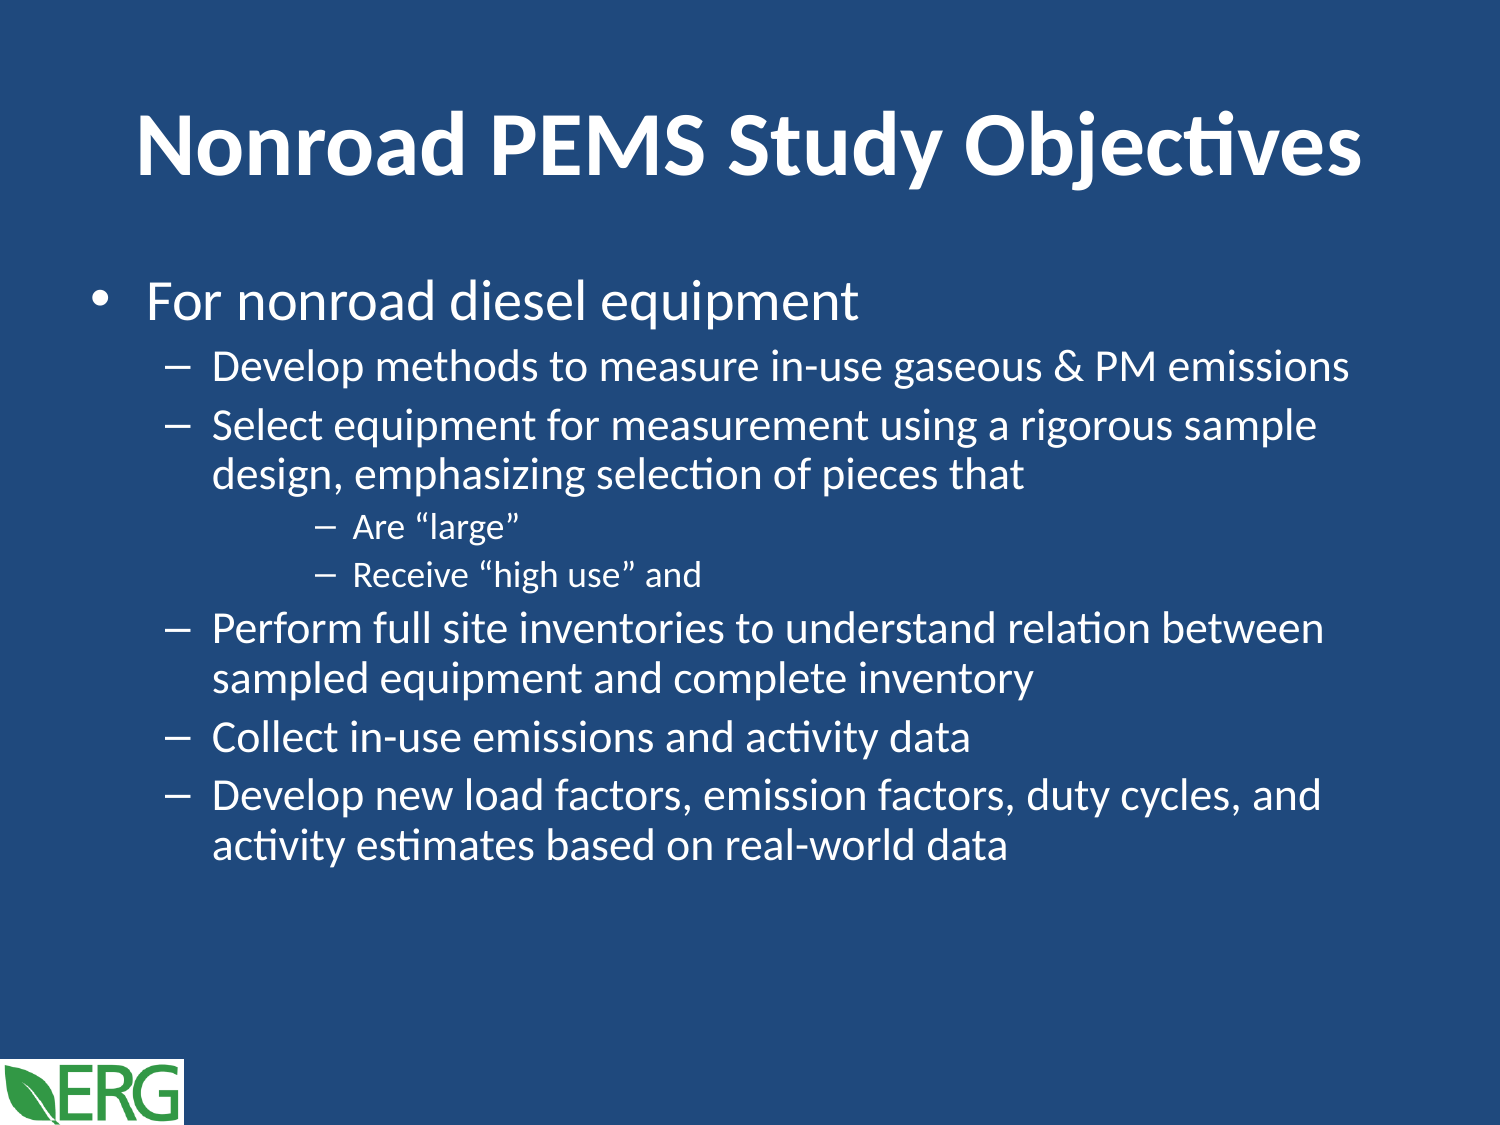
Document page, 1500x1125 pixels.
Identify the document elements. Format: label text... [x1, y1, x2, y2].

title Nonroad PEMS Study Objectives [75, 45, 1425, 233]
list For nonroad diesel equipment Develop methods to measure in-use gaseous & PM emissions Select equipment for measurement using a rigorous sample design, emphasizing selection of pieces that Are “large” Receive “high use” and Perform full site inventories to understand relation between sampled equipment and complete inventory Collect in-use emissions and activity data Develop new load factors, emission factors, duty cycles, and activity estimates based on real-world data [75, 262, 1425, 1005]
picture [0, 1059, 184, 1125]
